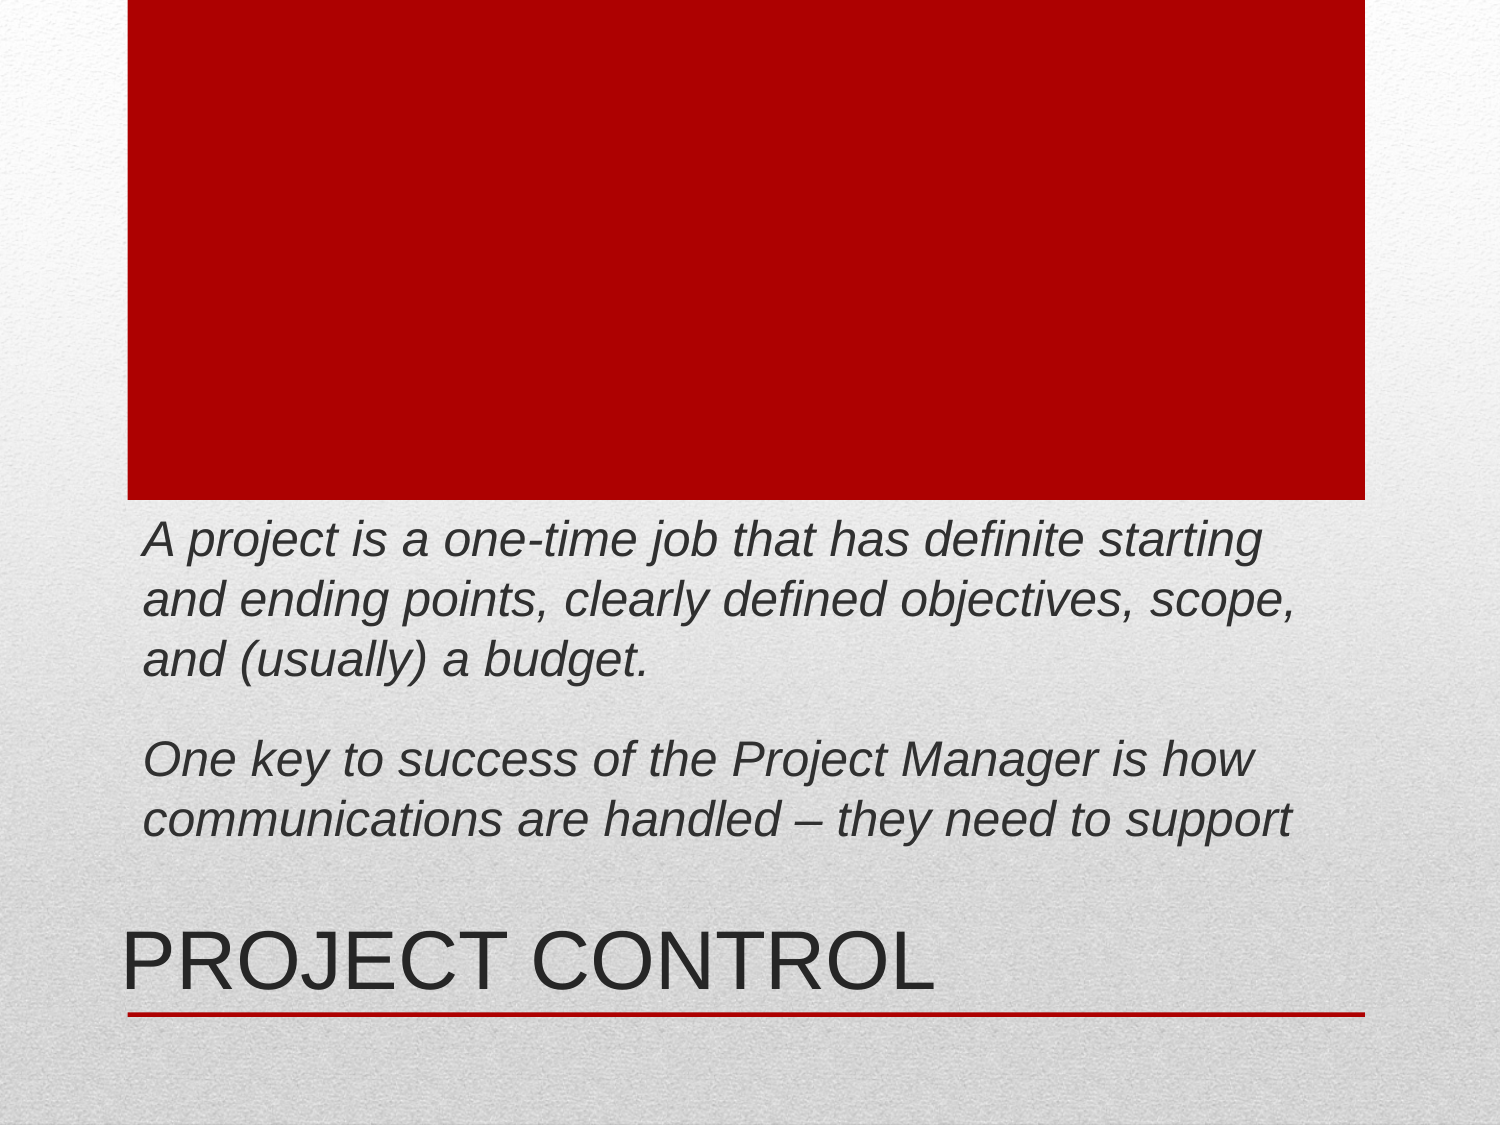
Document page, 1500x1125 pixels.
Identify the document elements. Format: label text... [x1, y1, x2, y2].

list A project is a one-time job that has definite starting and ending points, clearly defined objectives, scope, and (usually) a budget. One key to success of the Project Manager is how communications are handled – they need to support [127, 498, 1365, 874]
title Project control [105, 888, 1393, 1014]
